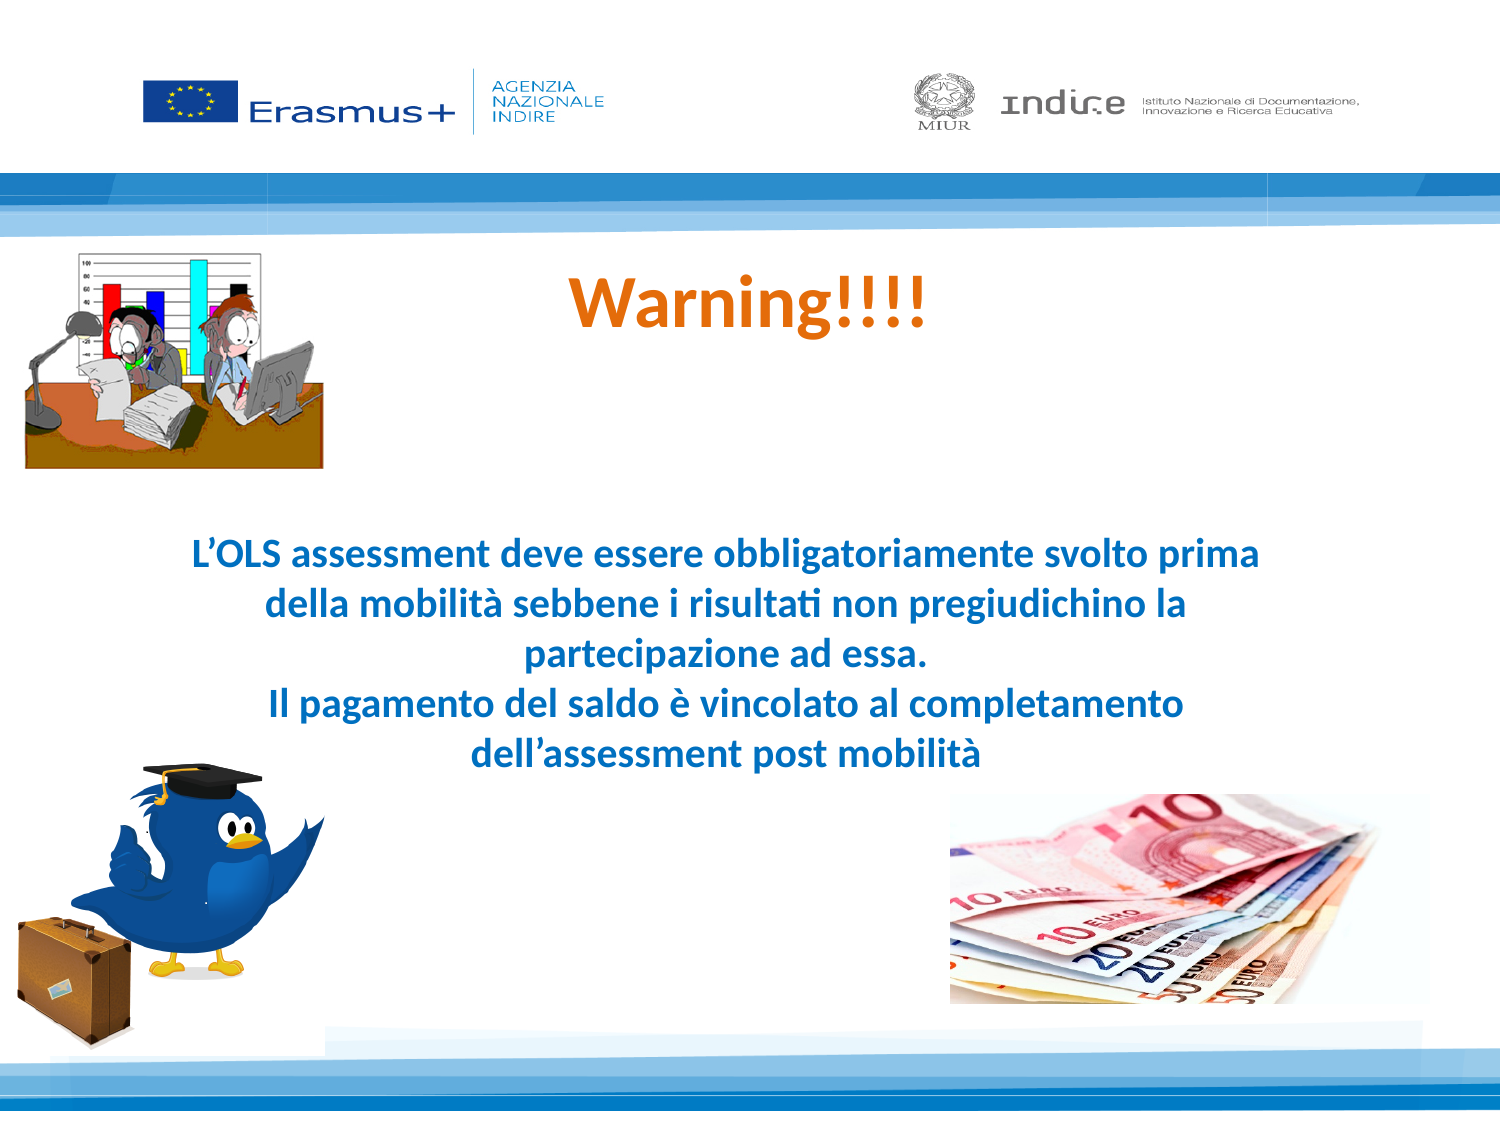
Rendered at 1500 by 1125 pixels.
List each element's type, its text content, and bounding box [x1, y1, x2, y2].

picture [950, 793, 1430, 1004]
picture [0, 763, 1500, 1111]
text_box L’OLS assessment deve essere obbligatoriamente svolto prima della mobilità sebbene i risultati non pregiudichino la partecipazione ad essa. Il pagamento del saldo è vincolato al completamento dell’assessment post mobilità [135, 398, 1317, 784]
picture [0, 0, 1500, 237]
title Warning!!!! [111, 244, 1388, 365]
picture [22, 252, 325, 469]
